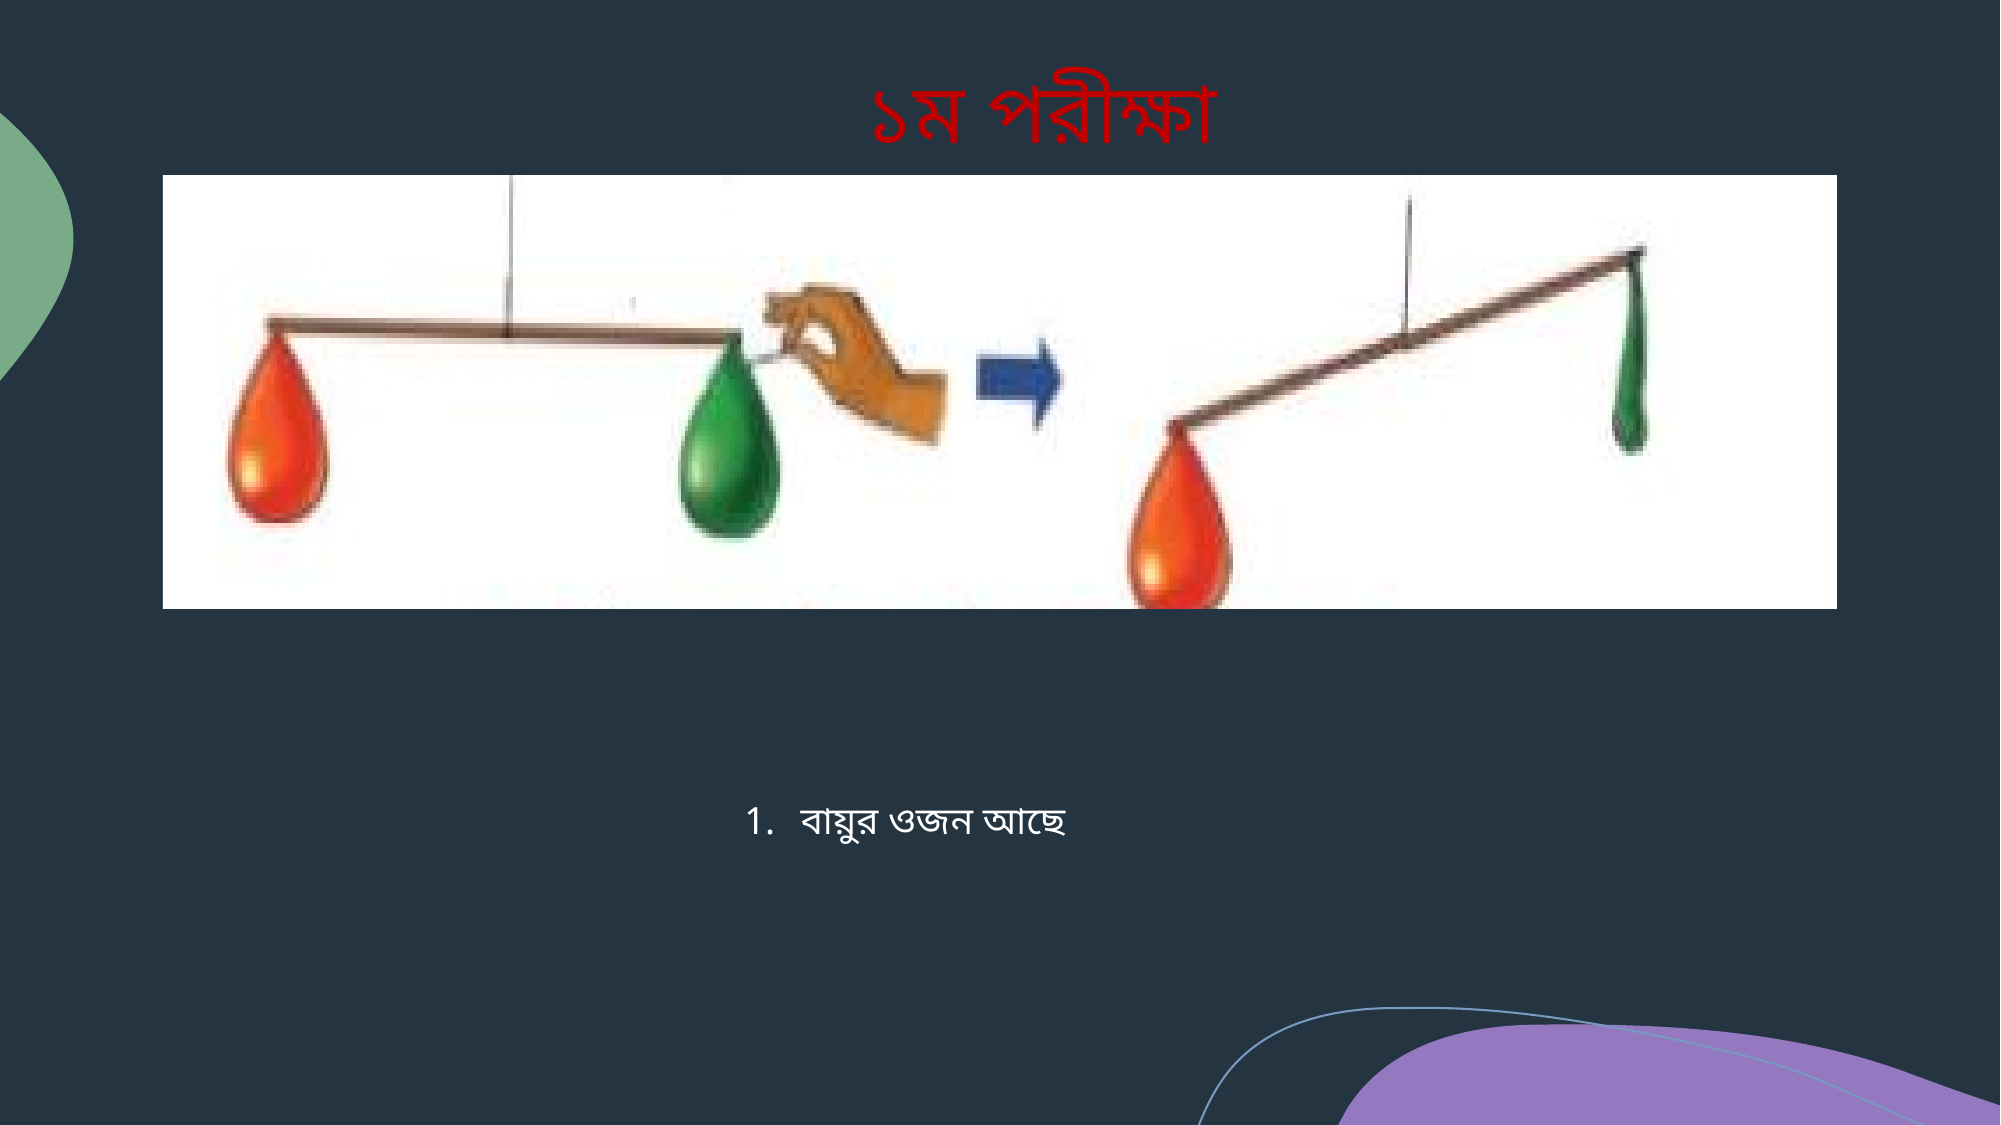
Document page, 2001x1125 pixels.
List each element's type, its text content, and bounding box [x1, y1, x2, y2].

picture [162, 175, 1837, 609]
text_box ১ম পরীক্ষা [849, 52, 1346, 168]
text_box বায়ুর ওজন আছে [729, 789, 1730, 850]
